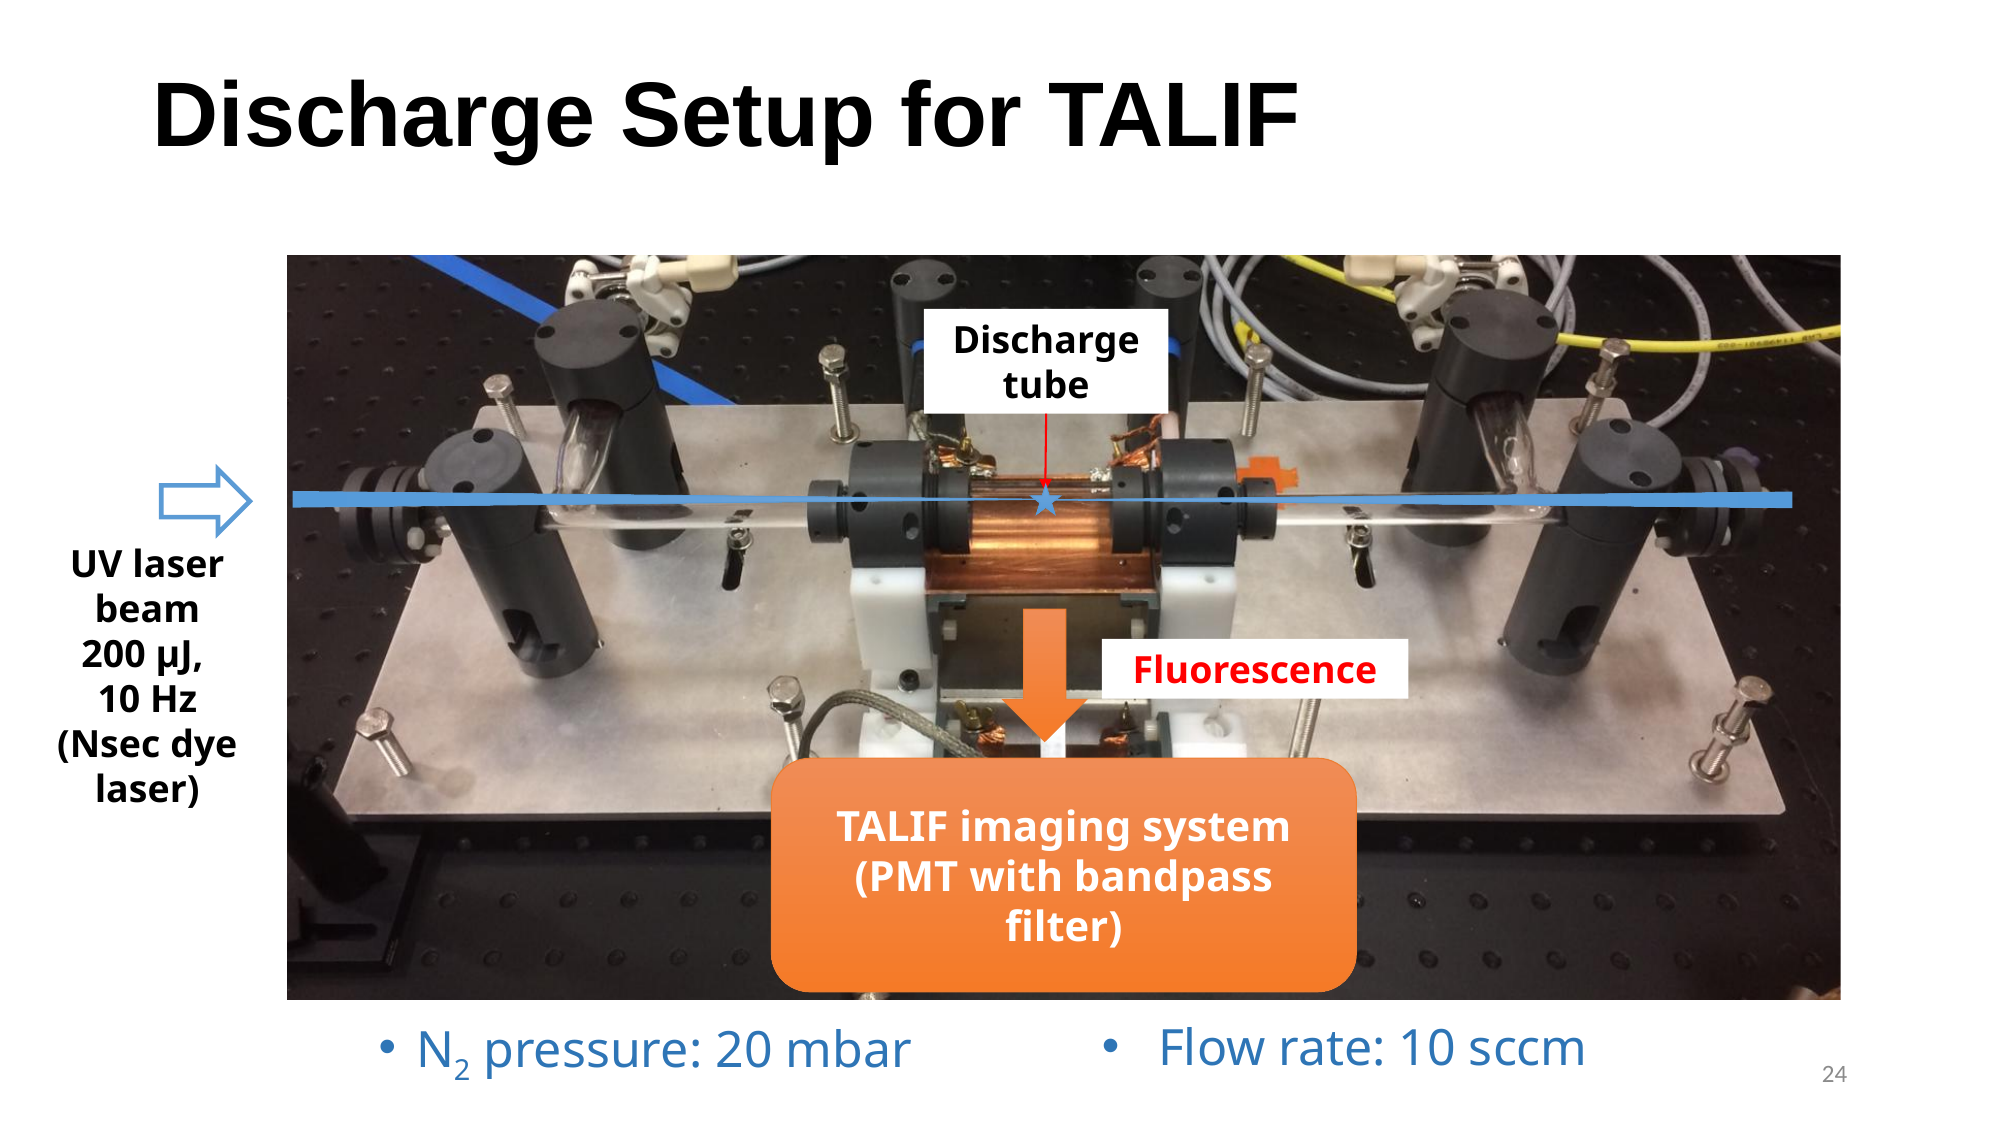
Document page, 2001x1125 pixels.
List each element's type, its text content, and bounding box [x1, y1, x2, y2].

list N2 pressure: 20 mbar [363, 1011, 982, 1106]
text_box [160, 468, 251, 535]
title Discharge Setup for TALIF [137, 8, 1863, 226]
text_box Flow rate: 10 sccm [1086, 1007, 1704, 1120]
text_box UV laser beam 200 µJ, 10 Hz (Nsec dye laser) [27, 533, 268, 818]
slide_number 24 [1704, 1042, 1863, 1103]
picture [286, 255, 1841, 1000]
